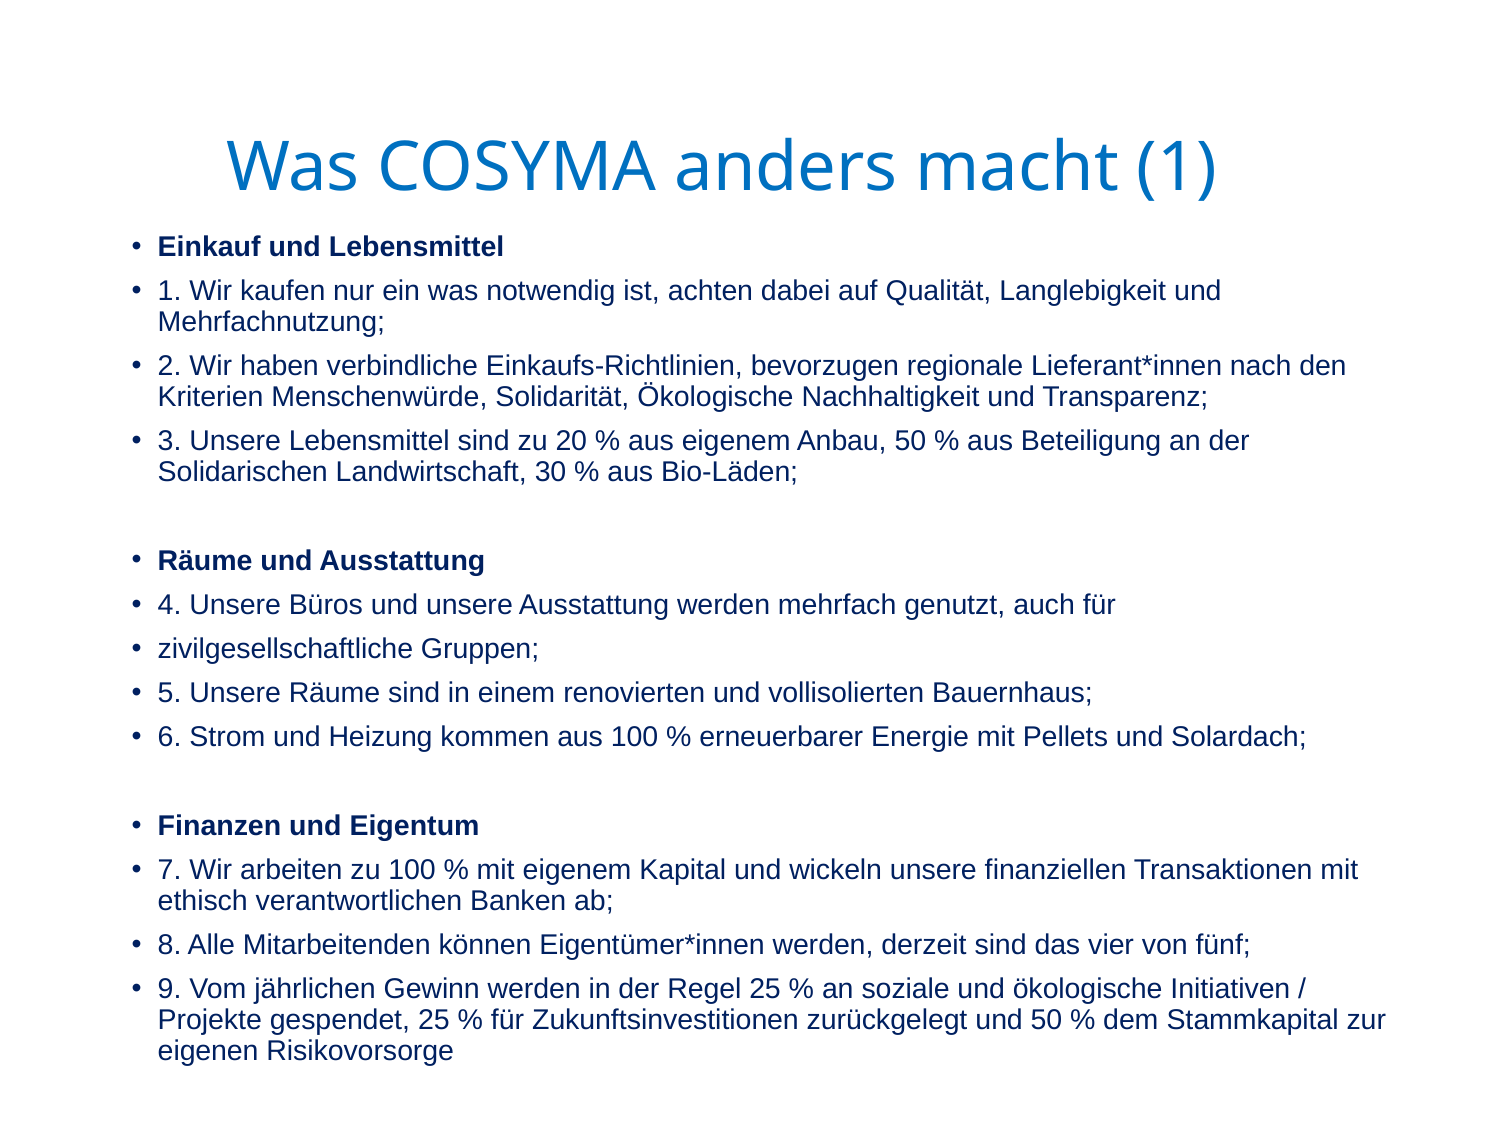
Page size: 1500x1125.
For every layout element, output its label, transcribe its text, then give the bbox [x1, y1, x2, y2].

list Einkauf und Lebensmittel 1. Wir kaufen nur ein was notwendig ist, achten dabei auf Qualität, Langlebigkeit und Mehrfachnutzung; 2. Wir haben verbindliche Einkaufs-Richtlinien, bevorzugen regionale Lieferant*innen nach den Kriterien Menschenwürde, Solidarität, Ökologische Nachhaltigkeit und Transparenz; 3. Unsere Lebensmittel sind zu 20 % aus eigenem Anbau, 50 % aus Beteiligung an der Solidarischen Landwirtschaft, 30 % aus Bio-Läden; Räume und Ausstattung 4. Unsere Büros und unsere Ausstattung werden mehrfach genutzt, auch für zivilgesellschaftliche Gruppen; 5. Unsere Räume sind in einem renovierten und vollisolierten Bauernhaus; 6. Strom und Heizung kommen aus 100 % erneuerbarer Energie mit Pellets und Solardach; Finanzen und Eigentum 7. Wir arbeiten zu 100 % mit eigenem Kapital und wickeln unsere finanziellen Transaktionen mit ethisch verantwortlichen Banken ab; 8. Alle Mitarbeitenden können Eigentümer*innen werden, derzeit sind das vier von fünf; 9. Vom jährlichen Gewinn werden in der Regel 25 % an soziale und ökologische Initiativen / Projekte gespendet, 25 % für Zukunftsinvestitionen zurückgelegt und 50 % dem Stammkapital zur eigenen Risikovorsorge [116, 224, 1411, 1077]
title Was COSYMA anders macht (1) [103, 59, 1397, 278]
